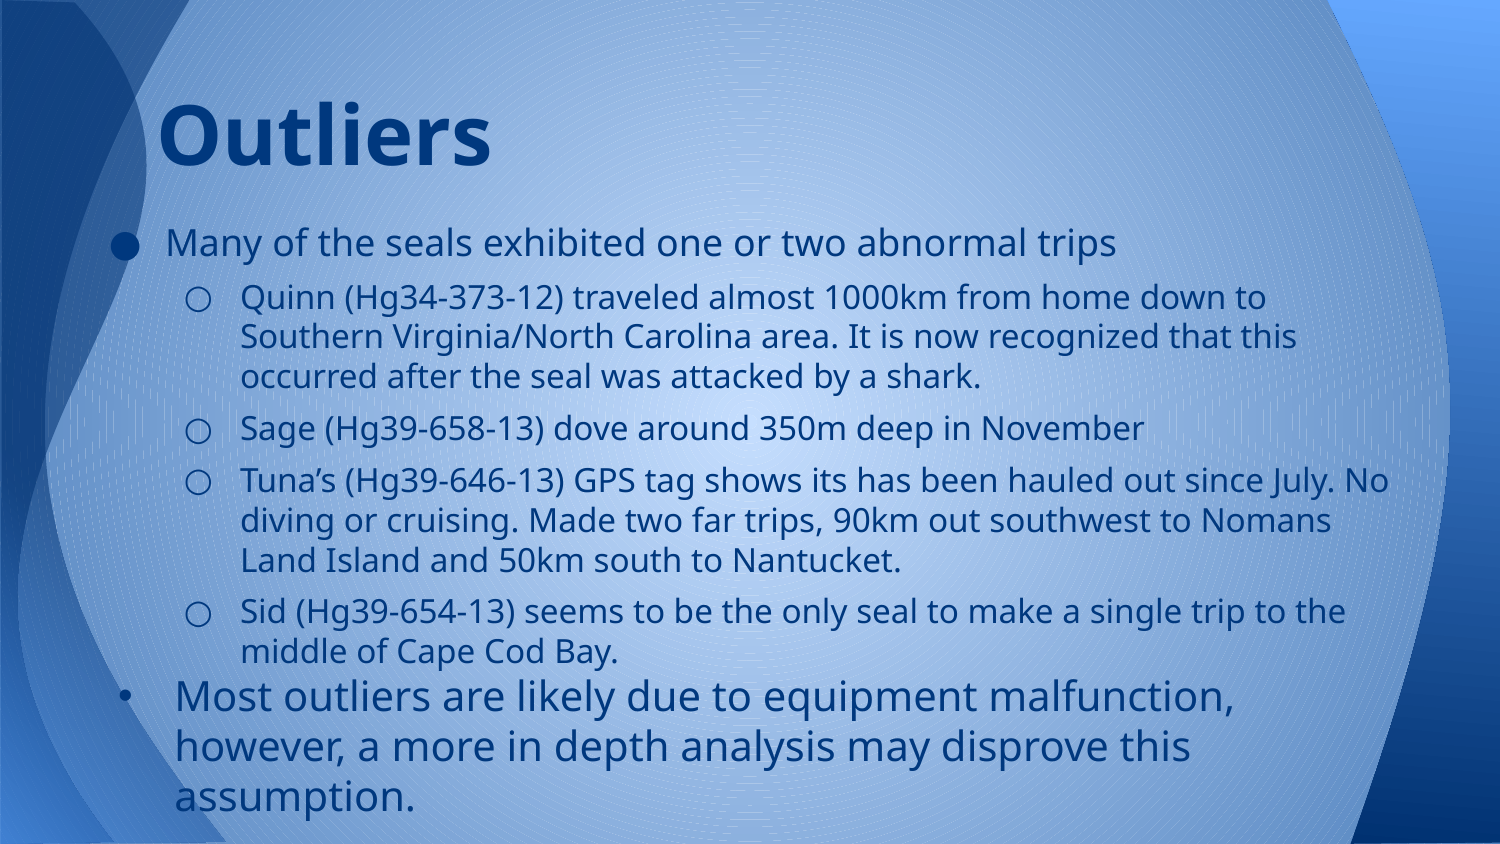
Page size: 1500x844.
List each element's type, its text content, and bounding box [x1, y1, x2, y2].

title Outliers [99, 59, 1375, 197]
list Many of the seals exhibited one or two abnormal trips Quinn (Hg34-373-12) traveled almost 1000km from home down to Southern Virginia/North Carolina area. It is now recognized that this occurred after the seal was attacked by a shark. Sage (Hg39-658-13) dove around 350m deep in November Tuna’s (Hg39-646-13) GPS tag shows its has been hauled out since July. No diving or cruising. Made two far trips, 90km out southwest to Nomans Land Island and 50km south to Nantucket. Sid (Hg39-654-13) seems to be the only seal to make a single trip to the middle of Cape Cod Bay. Most outliers are likely due to equipment malfunction, however, a more in depth analysis may disprove this assumption. [75, 204, 1425, 800]
